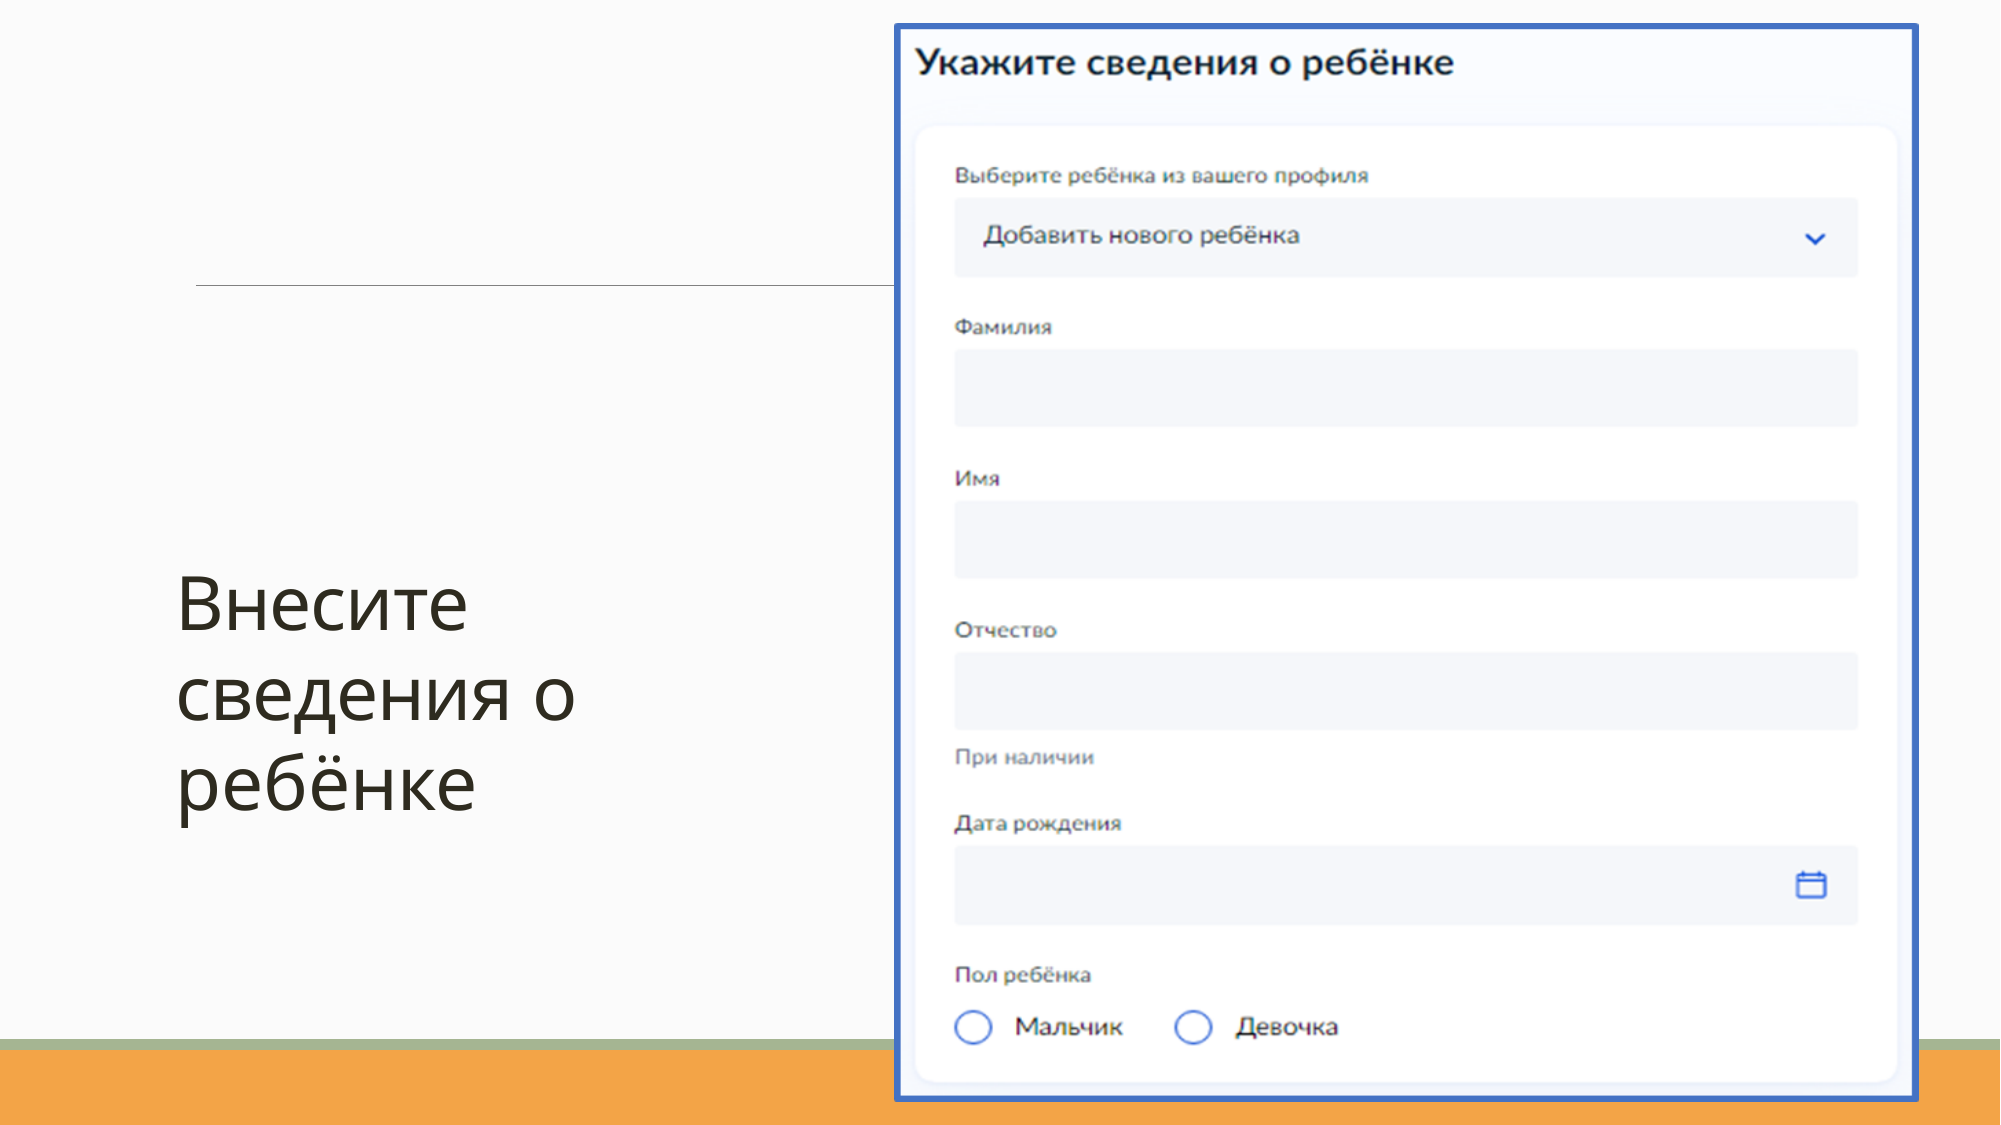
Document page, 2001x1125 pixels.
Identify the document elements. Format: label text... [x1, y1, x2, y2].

picture [893, 22, 1919, 1102]
title Внесите сведения о ребёнке [97, 553, 790, 826]
